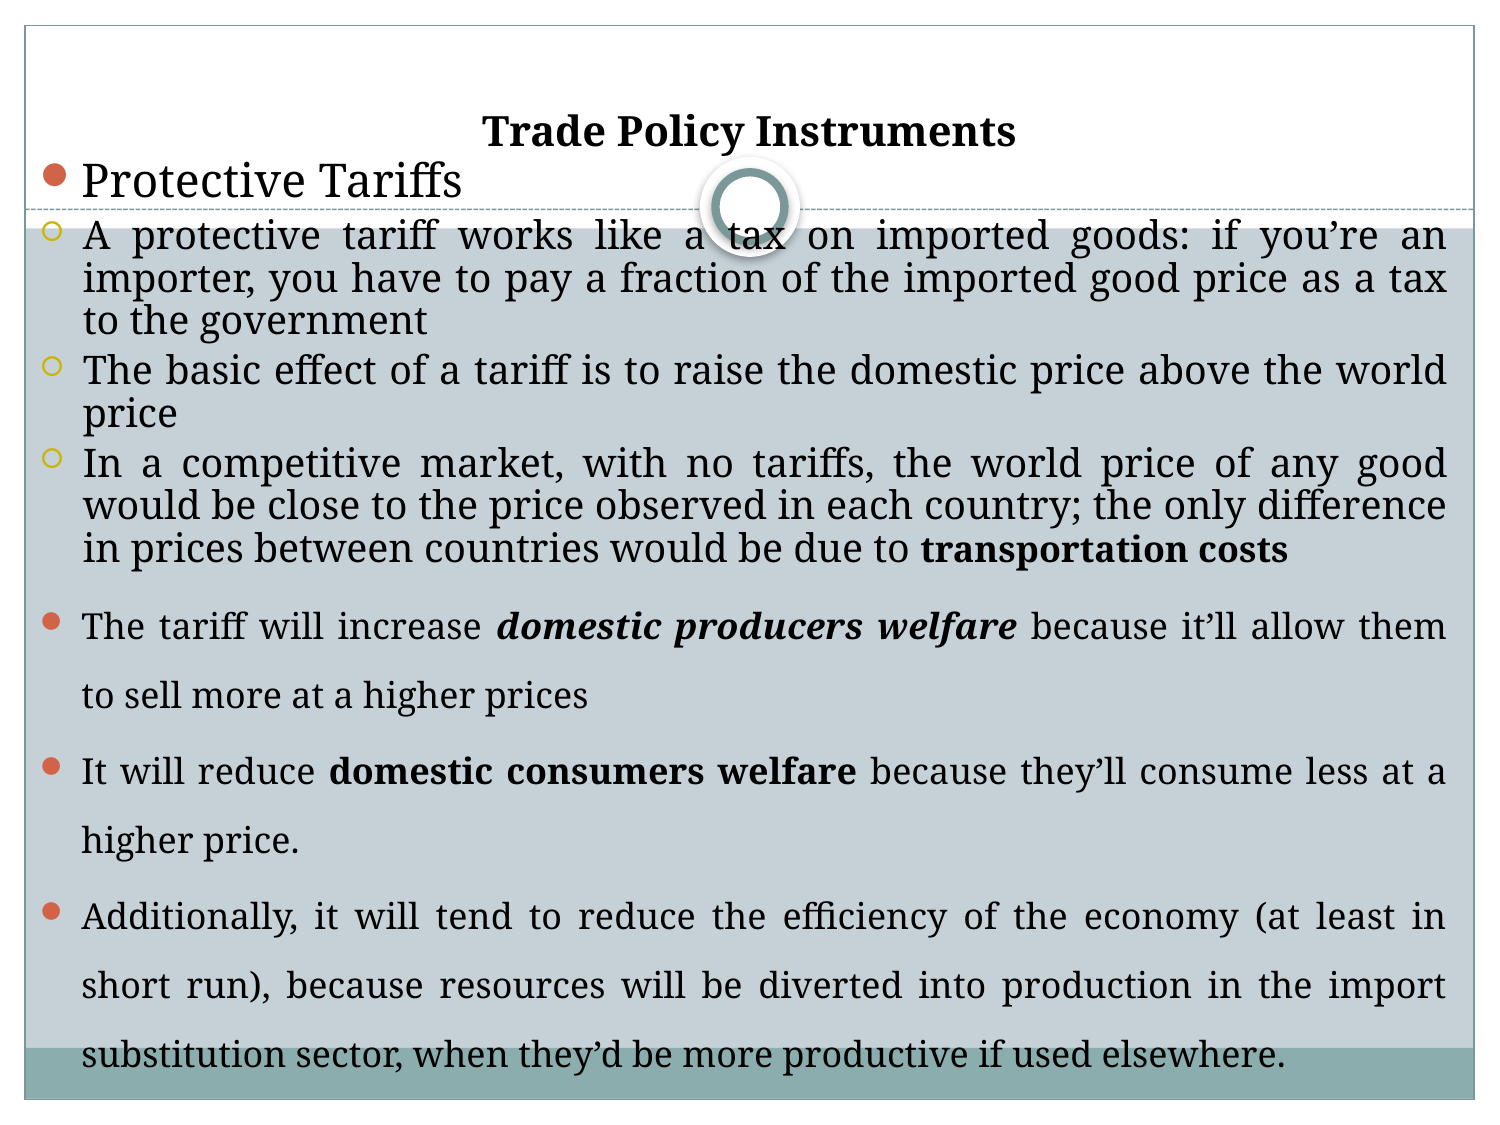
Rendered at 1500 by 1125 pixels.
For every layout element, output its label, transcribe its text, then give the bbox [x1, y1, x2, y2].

list Protective Tariffs A protective tariff works like a tax on imported goods: if you’re an importer, you have to pay a fraction of the imported good price as a tax to the government The basic effect of a tariff is to raise the domestic price above the world price In a competitive market, with no tariffs, the world price of any good would be close to the price observed in each country; the only difference in prices between countries would be due to transportation costs The tariff will increase domestic producers welfare because it’ll allow them to sell more at a higher prices It will reduce domestic consumers welfare because they’ll consume less at a higher price. Additionally, it will tend to reduce the efficiency of the economy (at least in short run), because resources will be diverted into production in the import substitution sector, when they’d be more productive if used elsewhere. [24, 149, 1463, 1125]
title Trade Policy Instruments [49, 37, 1450, 149]
